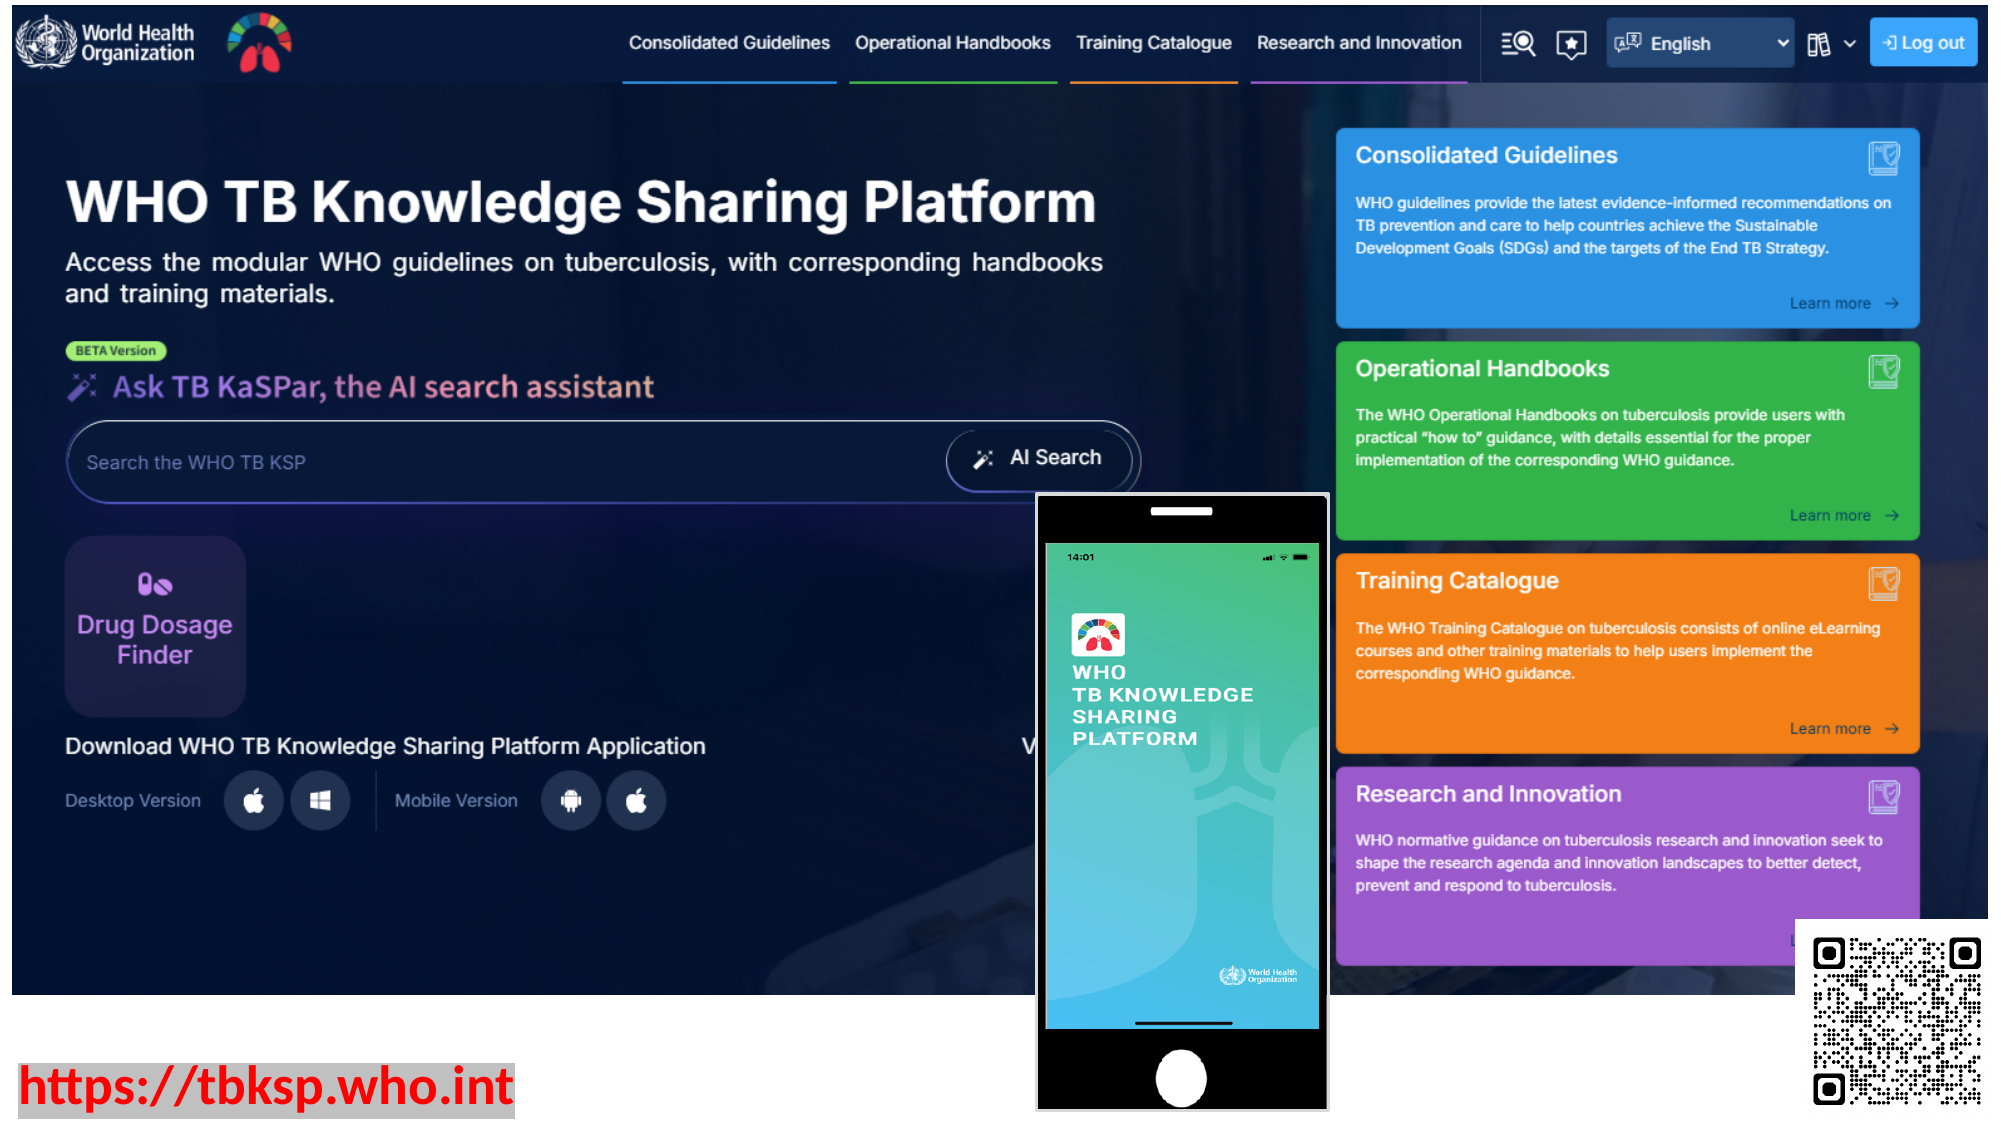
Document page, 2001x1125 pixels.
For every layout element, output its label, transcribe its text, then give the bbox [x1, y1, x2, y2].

picture [12, 5, 1999, 1123]
text_box https://tbksp.who.int [3, 1041, 586, 1123]
